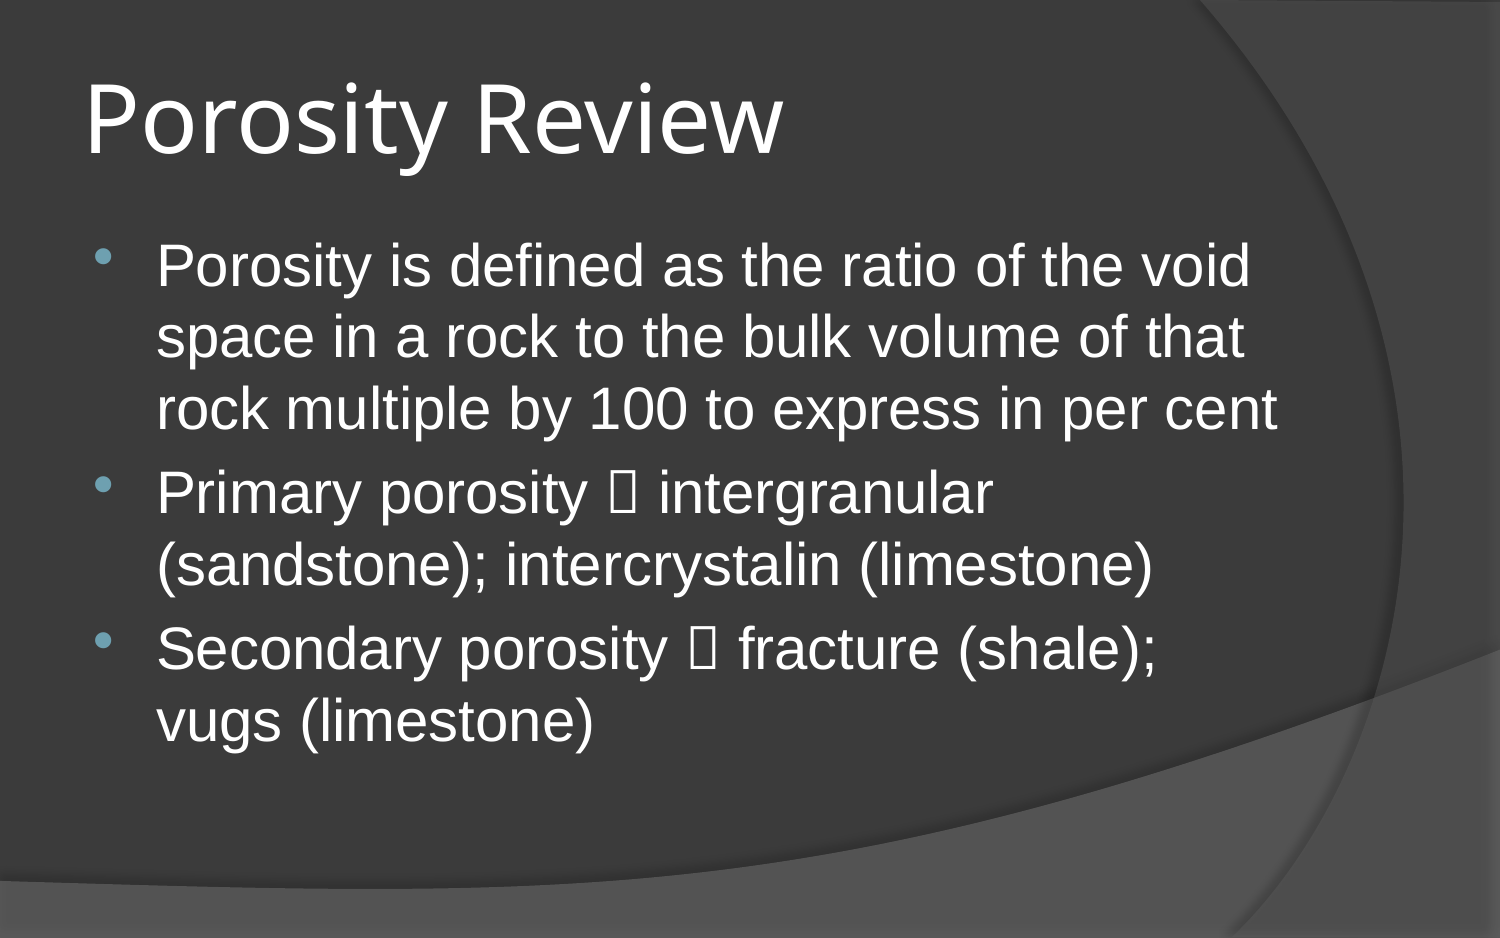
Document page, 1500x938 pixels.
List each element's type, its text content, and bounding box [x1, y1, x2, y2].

title Porosity Review [75, 37, 1300, 194]
list Porosity is defined as the ratio of the void space in a rock to the bulk volume of that rock multiple by 100 to express in per cent Primary porosity  intergranular (sandstone); intercrystalin (limestone) Secondary porosity  fracture (shale); vugs (limestone) [75, 218, 1300, 838]
